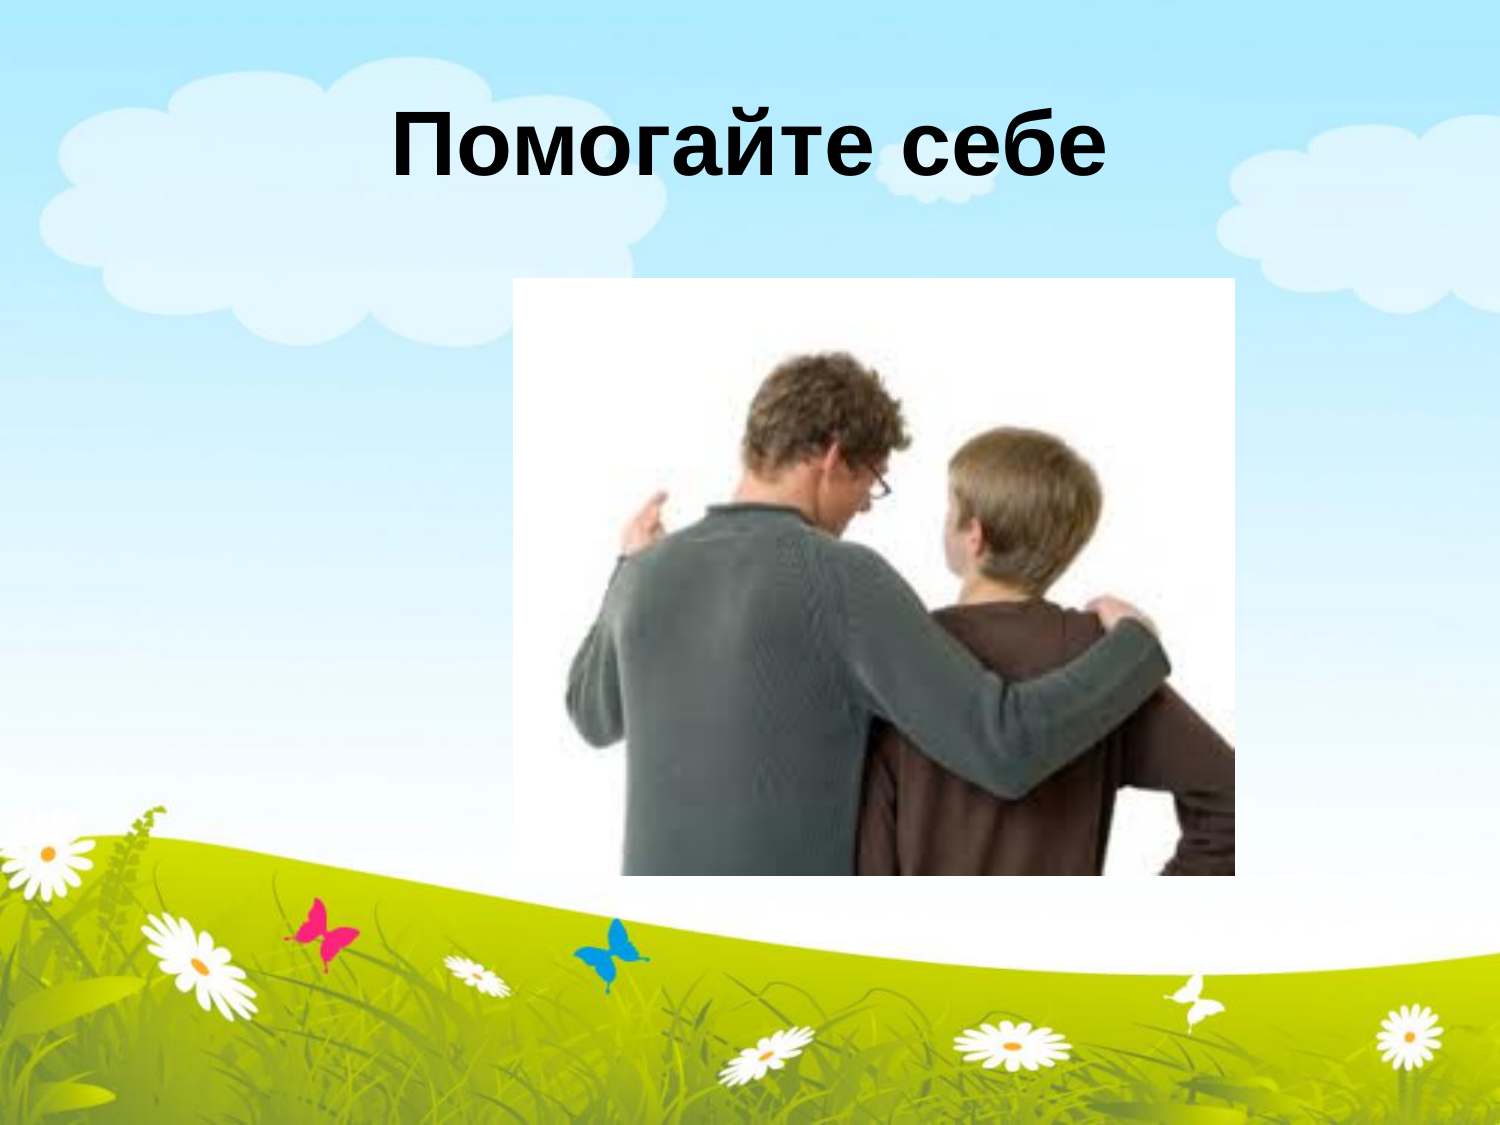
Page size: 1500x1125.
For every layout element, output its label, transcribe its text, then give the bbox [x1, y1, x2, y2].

title Помогайте себе [75, 45, 1425, 233]
picture [0, 0, 1500, 1125]
